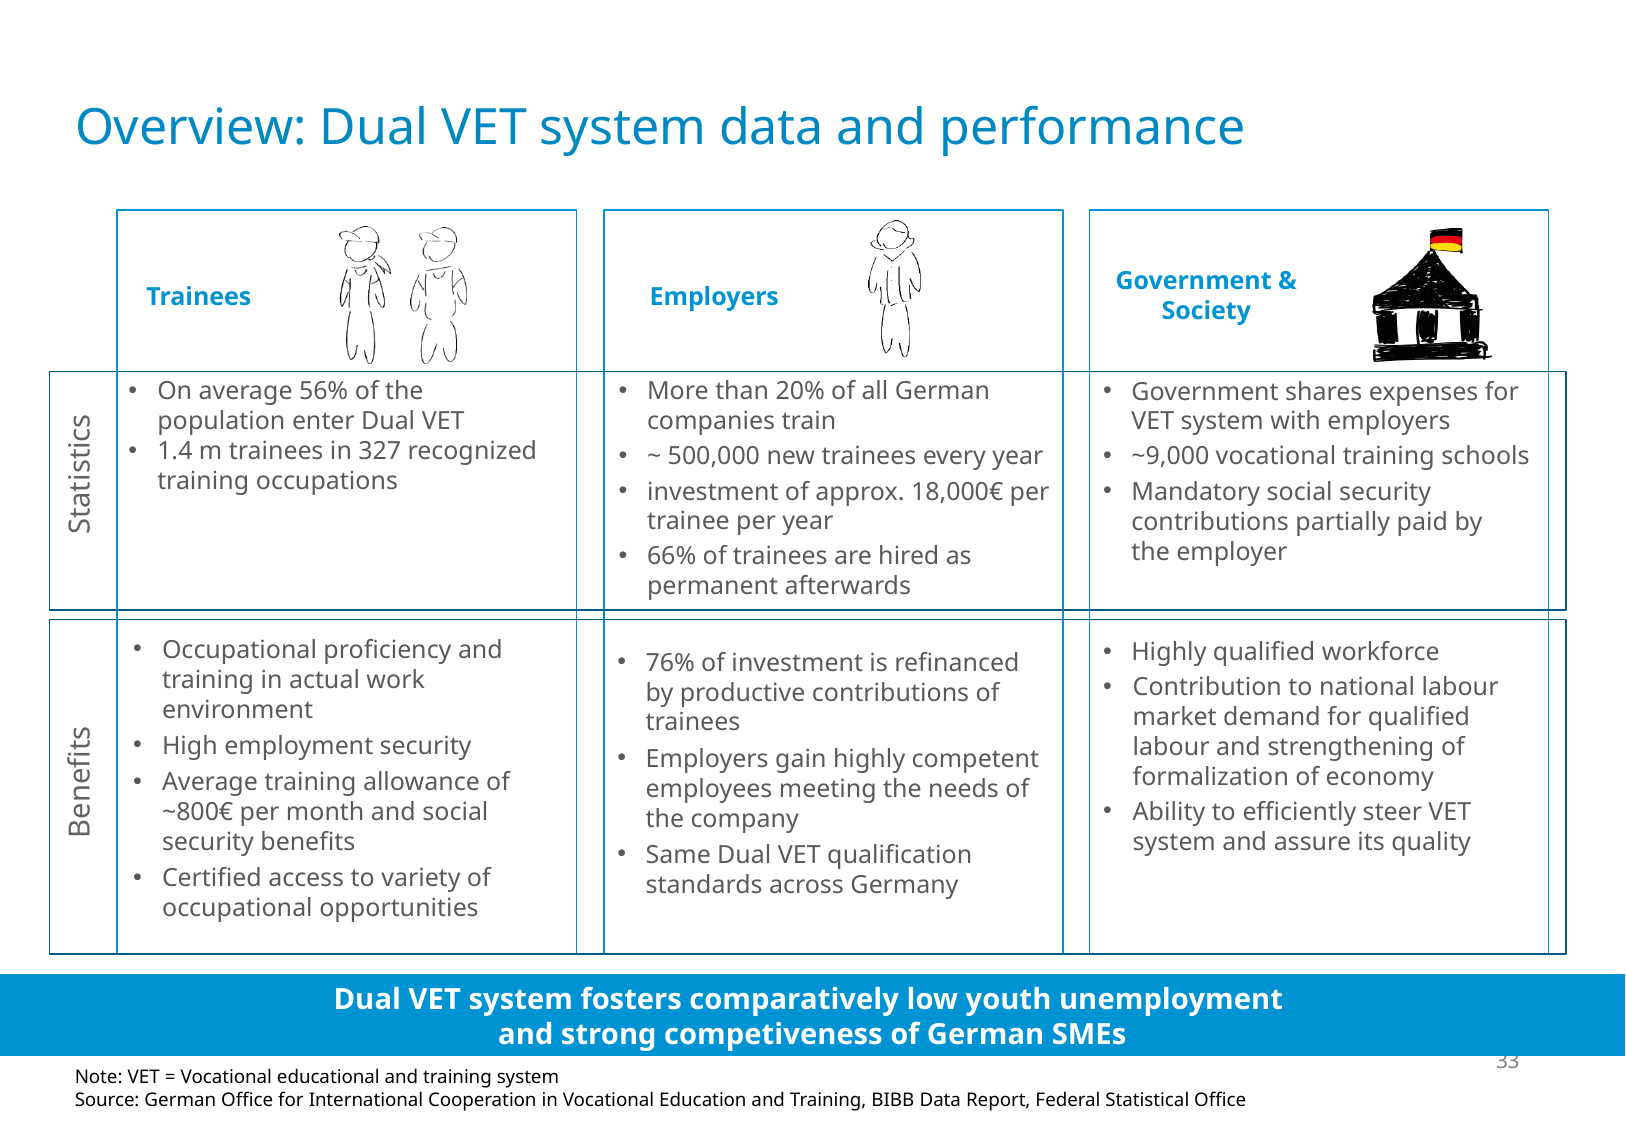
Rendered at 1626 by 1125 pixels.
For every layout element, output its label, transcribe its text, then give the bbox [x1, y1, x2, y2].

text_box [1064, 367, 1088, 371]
text_box [1089, 610, 1549, 619]
text_box Statistics [52, 387, 103, 562]
picture [1371, 228, 1493, 362]
text_box [1089, 209, 1549, 371]
text_box [117, 610, 577, 619]
text_box [49, 371, 1566, 610]
text_box Note: VET = Vocational educational and training system Source: German Office for International Cooperation in Vocational Education and Training, BIBB Data Report, Federal Statistical Office [74, 1056, 1551, 1111]
text_box [117, 209, 577, 371]
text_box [338, 226, 467, 365]
picture [867, 220, 921, 357]
text_box Dual VET system fosters comparatively low youth unemployment and strong competiveness of German SMEs [0, 974, 1625, 1056]
text_box [603, 610, 1064, 619]
title Overview: Dual VET system data and performance [75, 93, 1550, 164]
text_box [603, 209, 1064, 371]
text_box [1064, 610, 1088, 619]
text_box [49, 619, 1566, 954]
